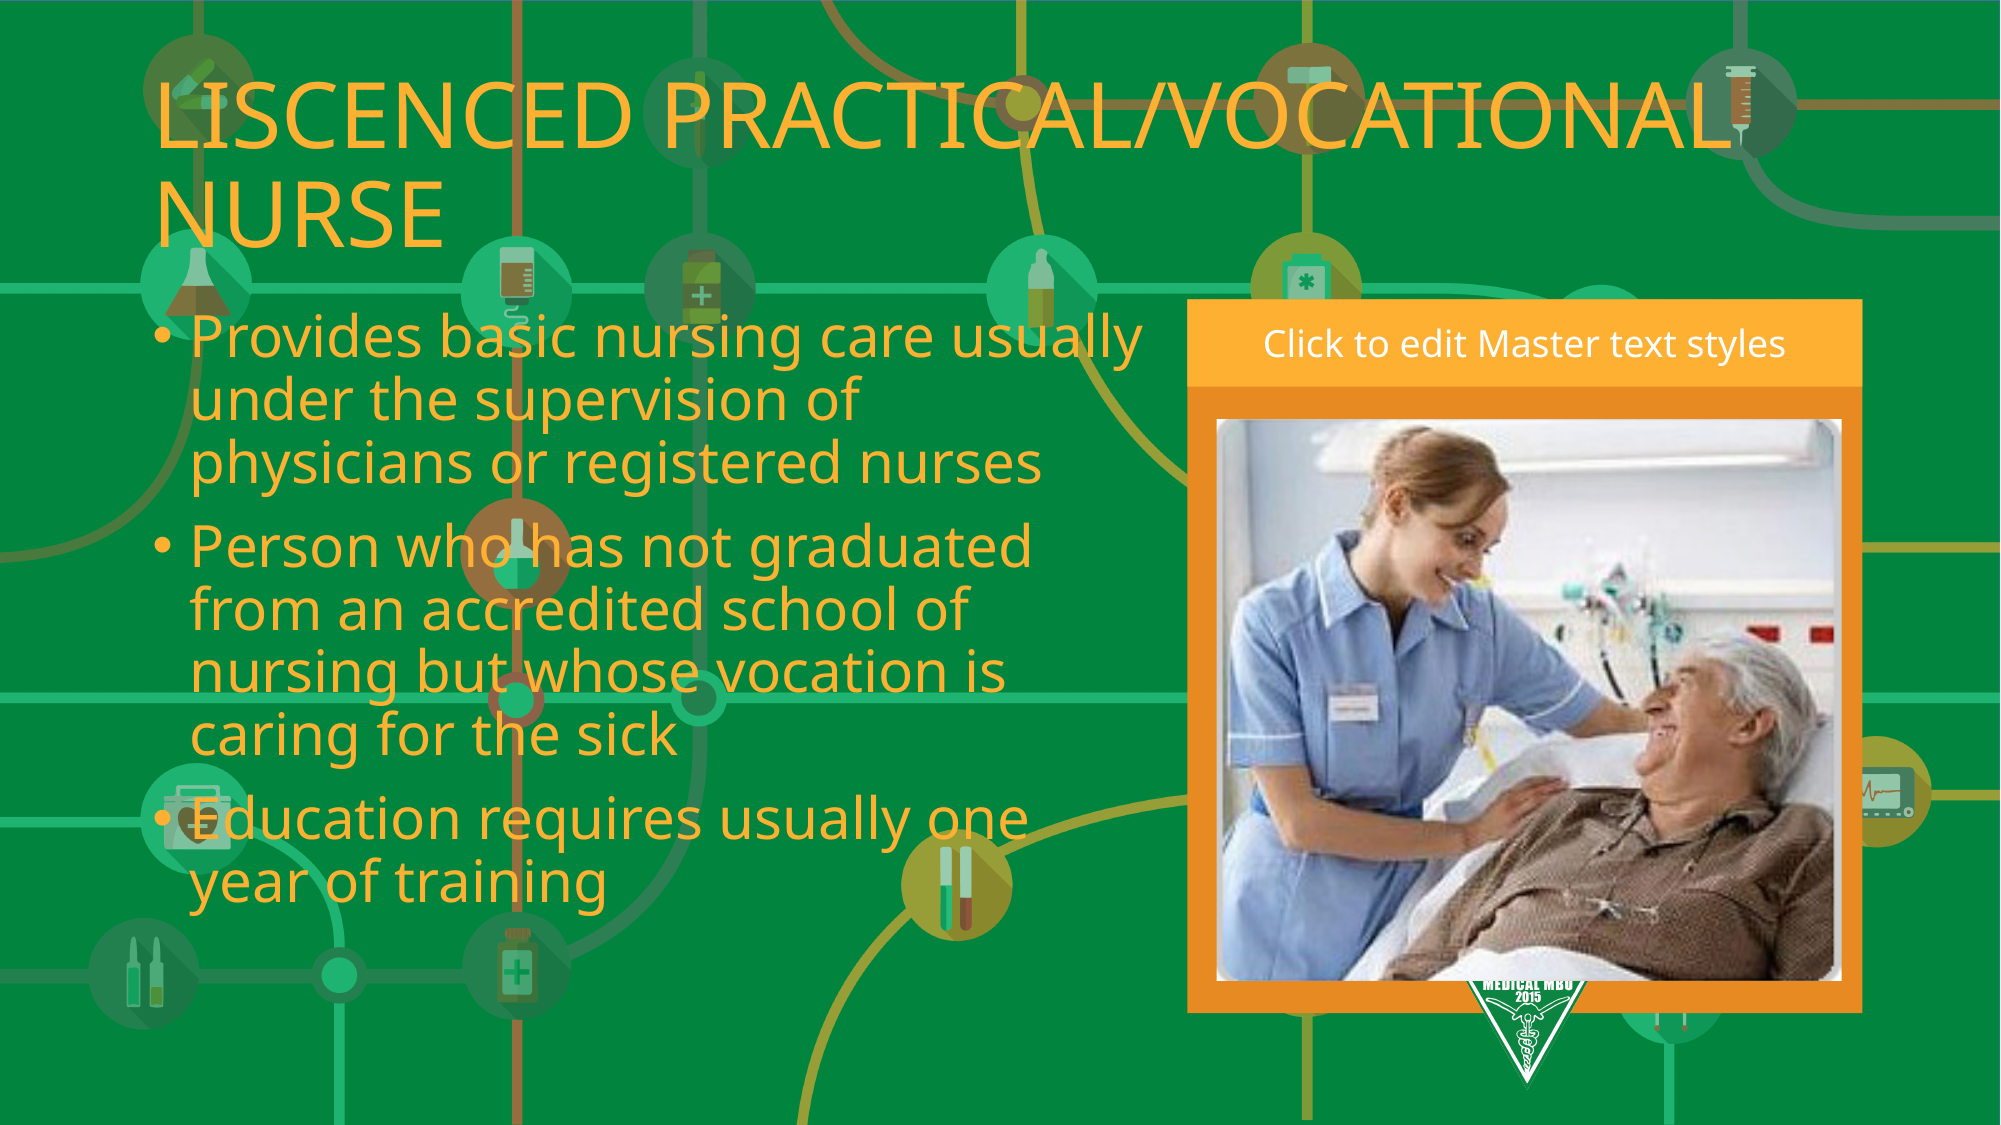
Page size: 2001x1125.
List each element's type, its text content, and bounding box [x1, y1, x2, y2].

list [1216, 419, 1842, 981]
picture [0, 0, 2001, 1125]
title LISCENCED PRACTICAL/VOCATIONAL NURSE [137, 59, 1863, 278]
list Provides basic nursing care usually under the supervision of physicians or registered nurses Person who has not graduated from an accredited school of nursing but whose vocation is caring for the sick Education requires usually one year of training [137, 299, 1167, 1014]
